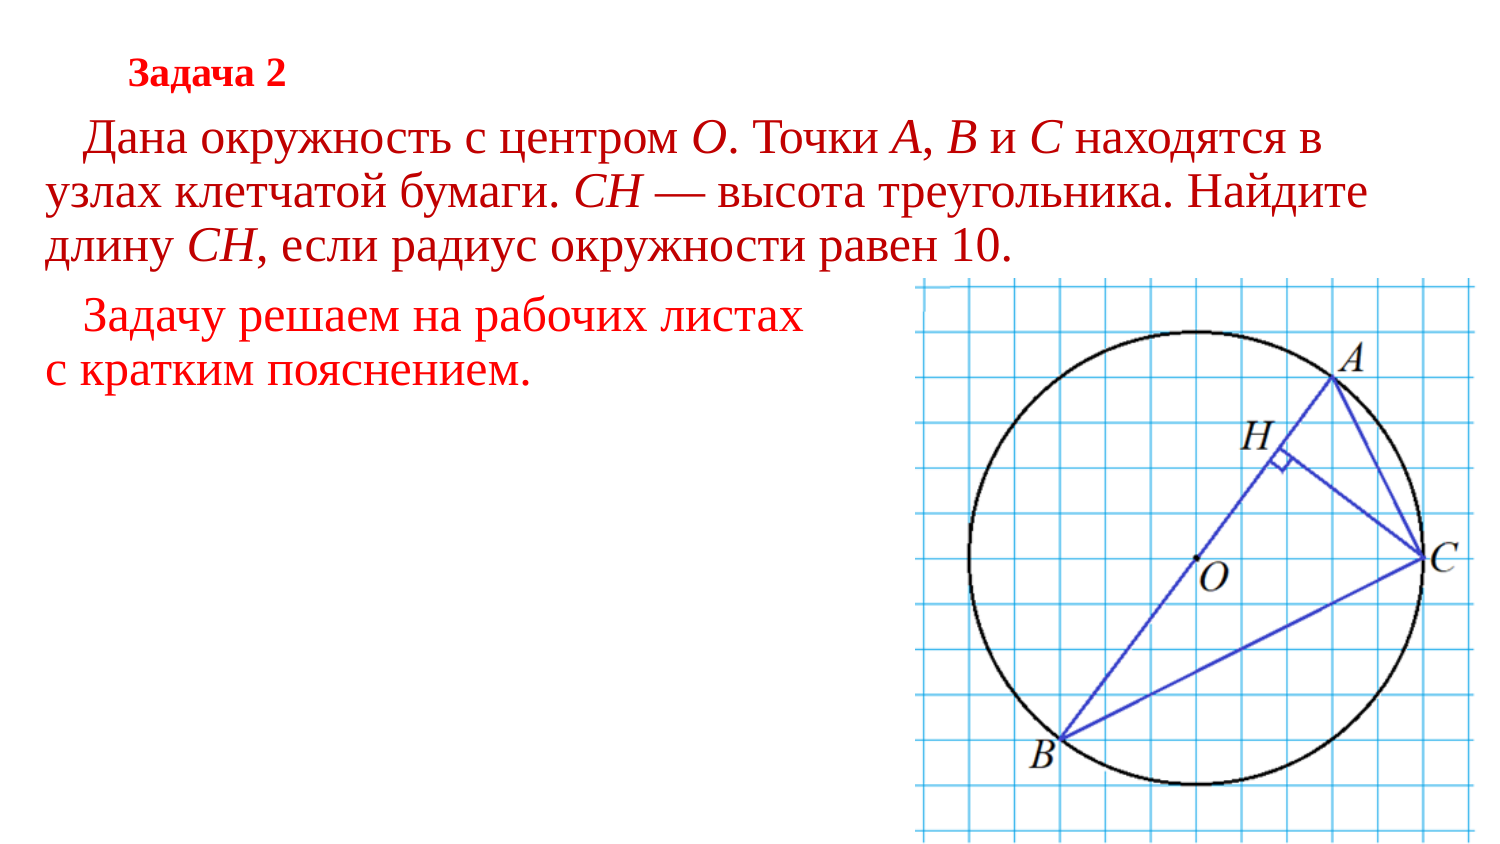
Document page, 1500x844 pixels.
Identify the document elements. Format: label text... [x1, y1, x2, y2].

picture [915, 278, 1483, 844]
title Задача 2 [112, 32, 1376, 102]
subtitle Дана окружность с центром O. Точки A, B и C находятся в узлах клетчатой бумаги. CH — высота треугольника. Найдите длину CH, если радиус окружности равен 10. Задачу решаем на рабочих листах с кратким пояснением. . [30, 102, 1459, 800]
